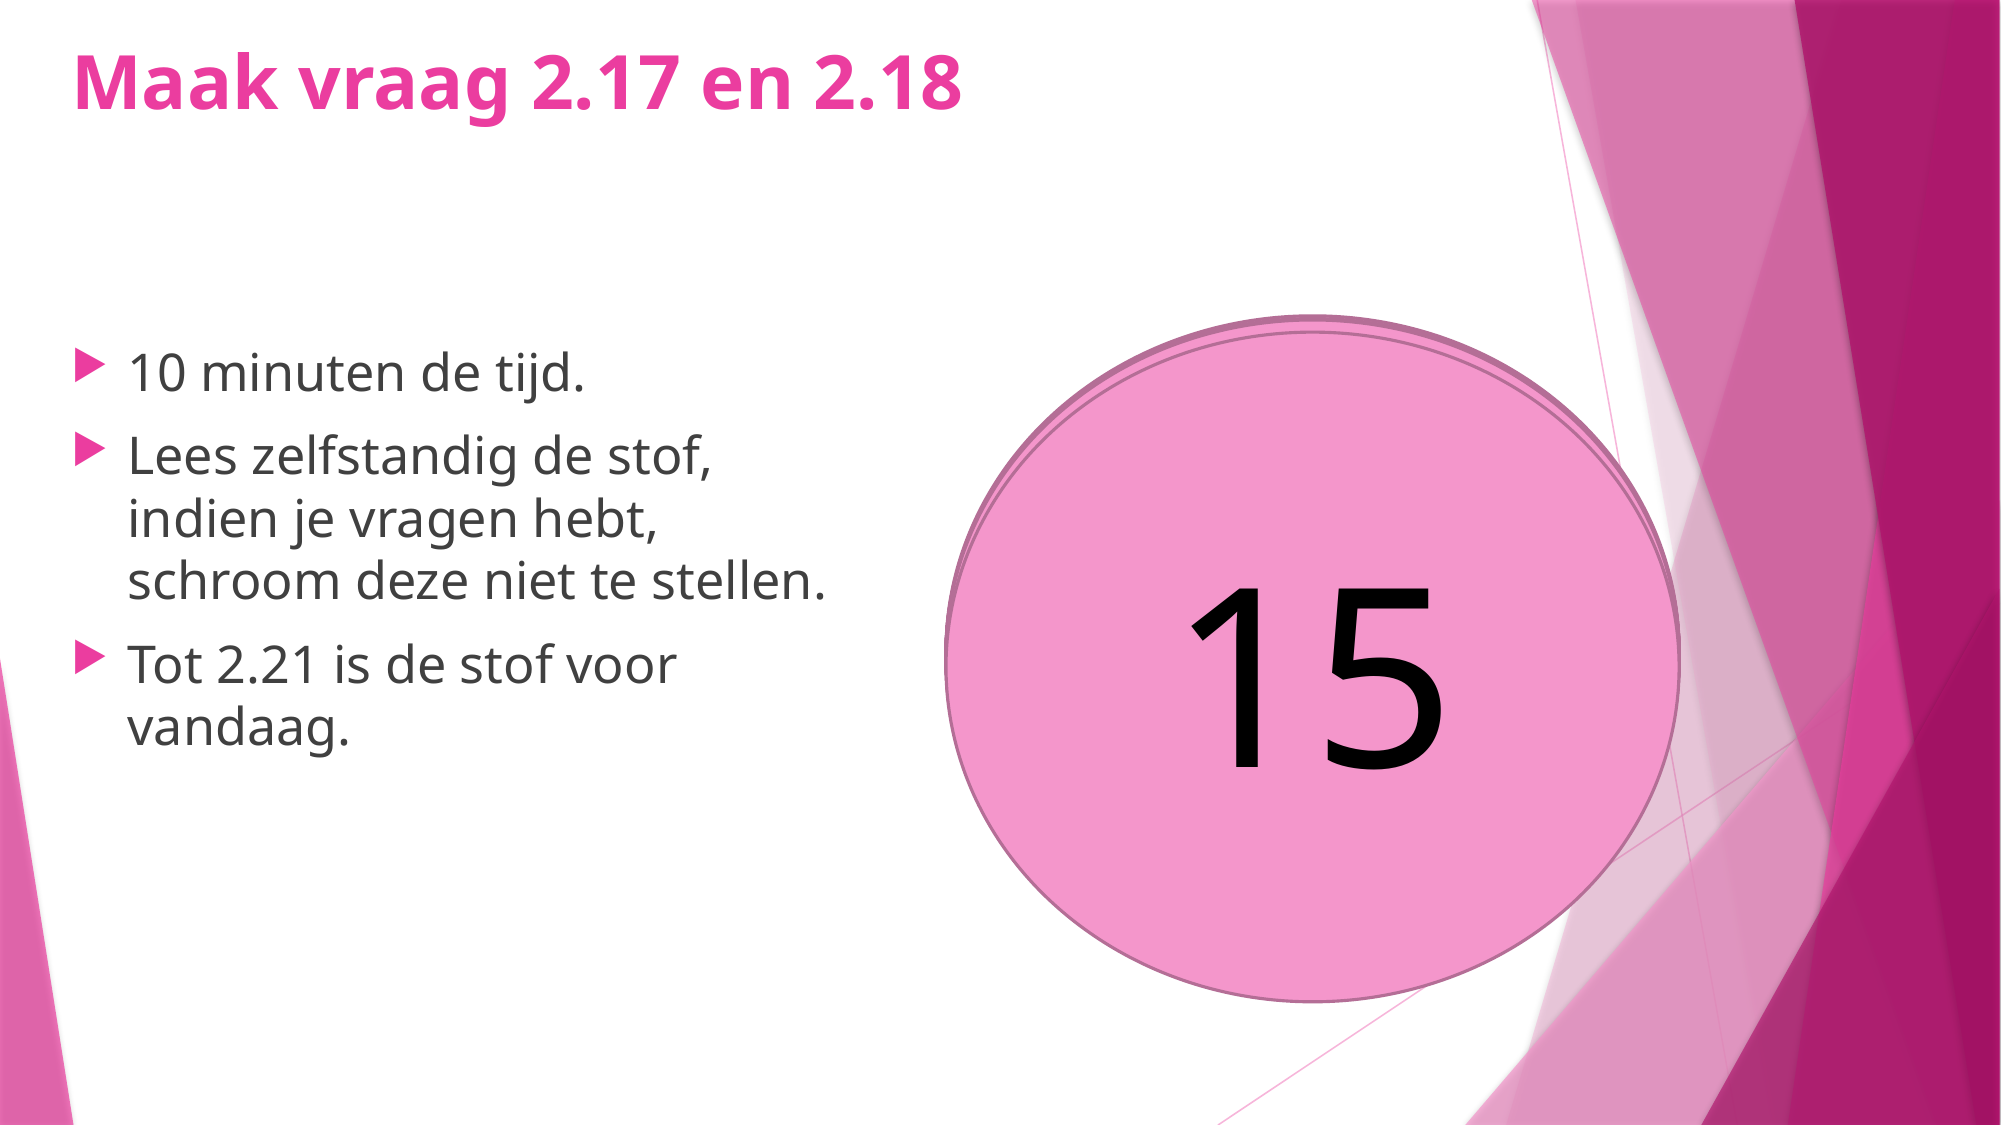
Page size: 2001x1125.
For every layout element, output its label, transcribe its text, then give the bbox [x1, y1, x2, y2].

text_box 10 [959, 314, 1668, 562]
text_box 15 [944, 330, 1681, 1004]
title Maak vraag 2.17 en 2.18 [56, 27, 1522, 319]
text_box 14 [944, 318, 1681, 648]
list 10 minuten de tijd. Lees zelfstandig de stof, indien je vragen hebt, schroom deze niet te stellen. Tot 2.21 is de stof voor vandaag. [56, 332, 865, 1112]
